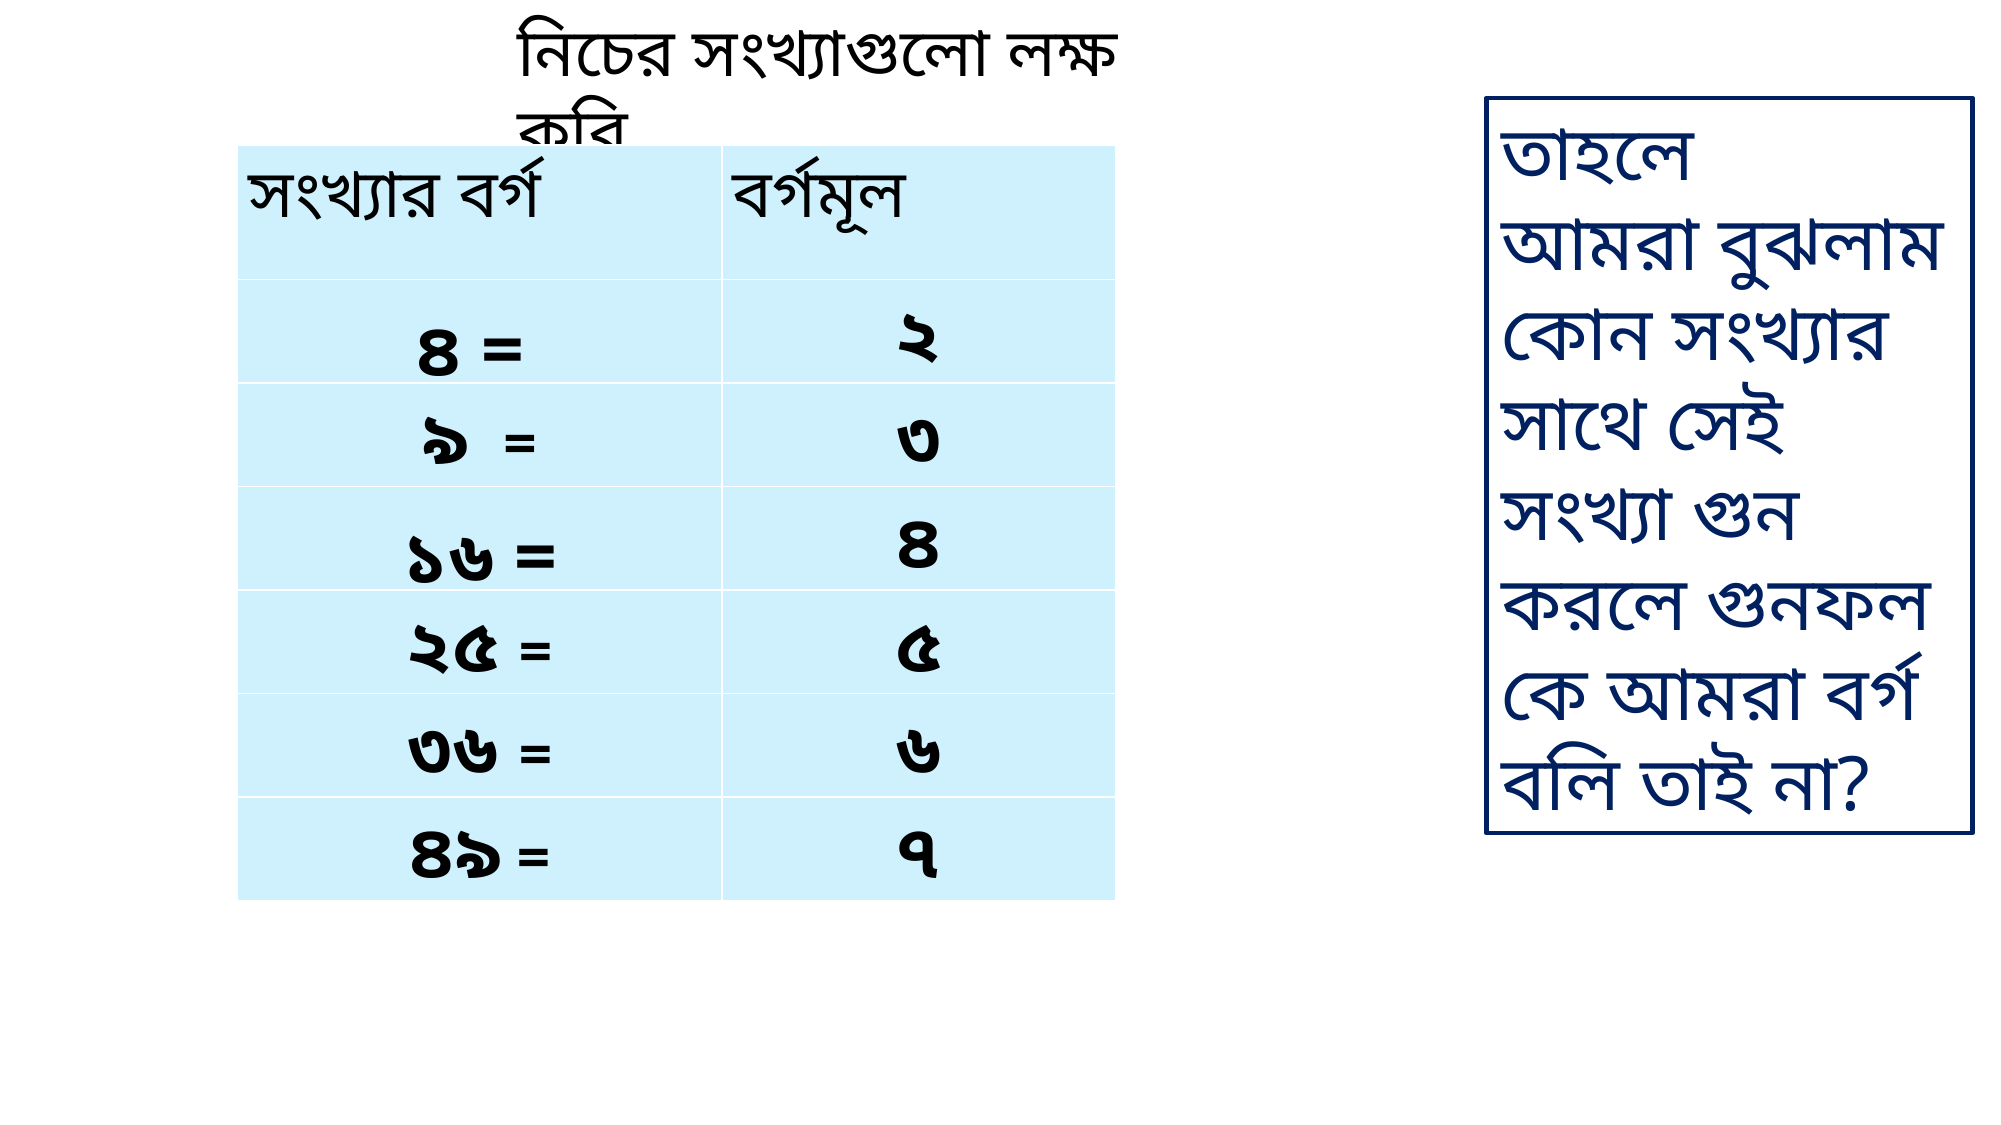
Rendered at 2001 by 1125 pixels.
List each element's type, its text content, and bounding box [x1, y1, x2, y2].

text_box নিচের সংখ্যাগুলো লক্ষ করি [502, 2, 1144, 177]
text_box তাহলে আমরা বুঝলাম কোন সংখ্যার সাথে সেই সংখ্যা গুন করলে গুনফল কে আমরা বর্গ বলি তাই না? [1486, 98, 1973, 833]
